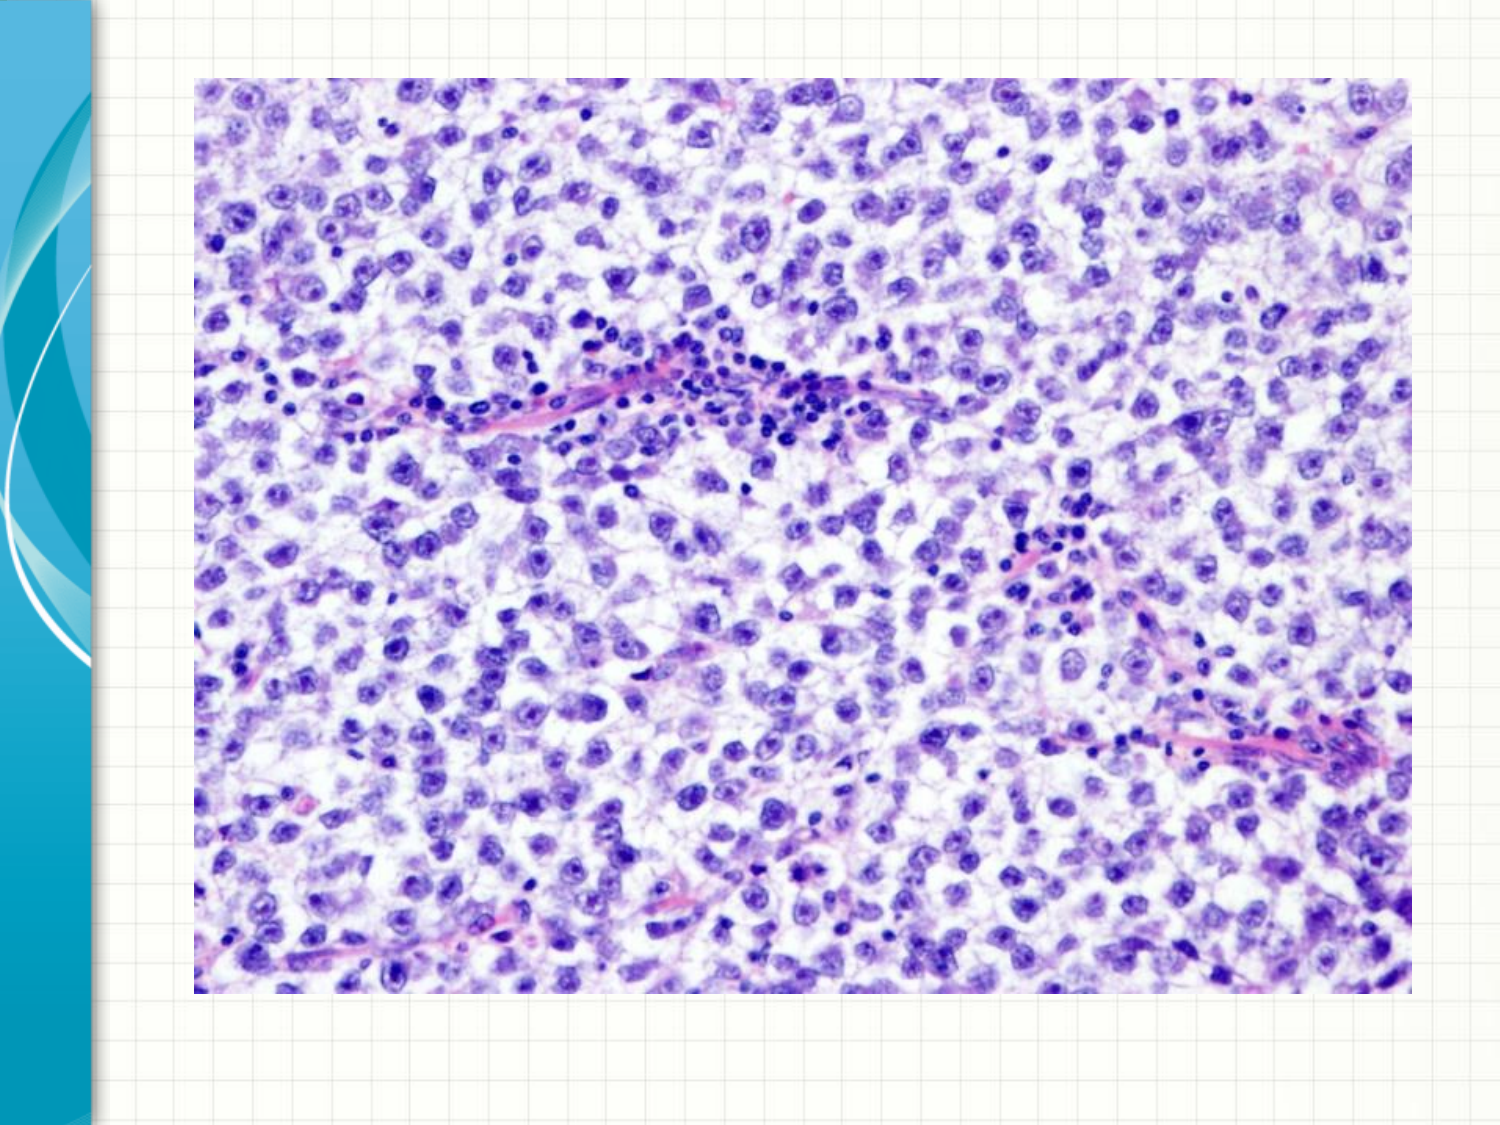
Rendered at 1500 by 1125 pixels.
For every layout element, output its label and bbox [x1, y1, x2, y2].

list [194, 77, 1412, 995]
picture [0, 0, 1500, 1125]
